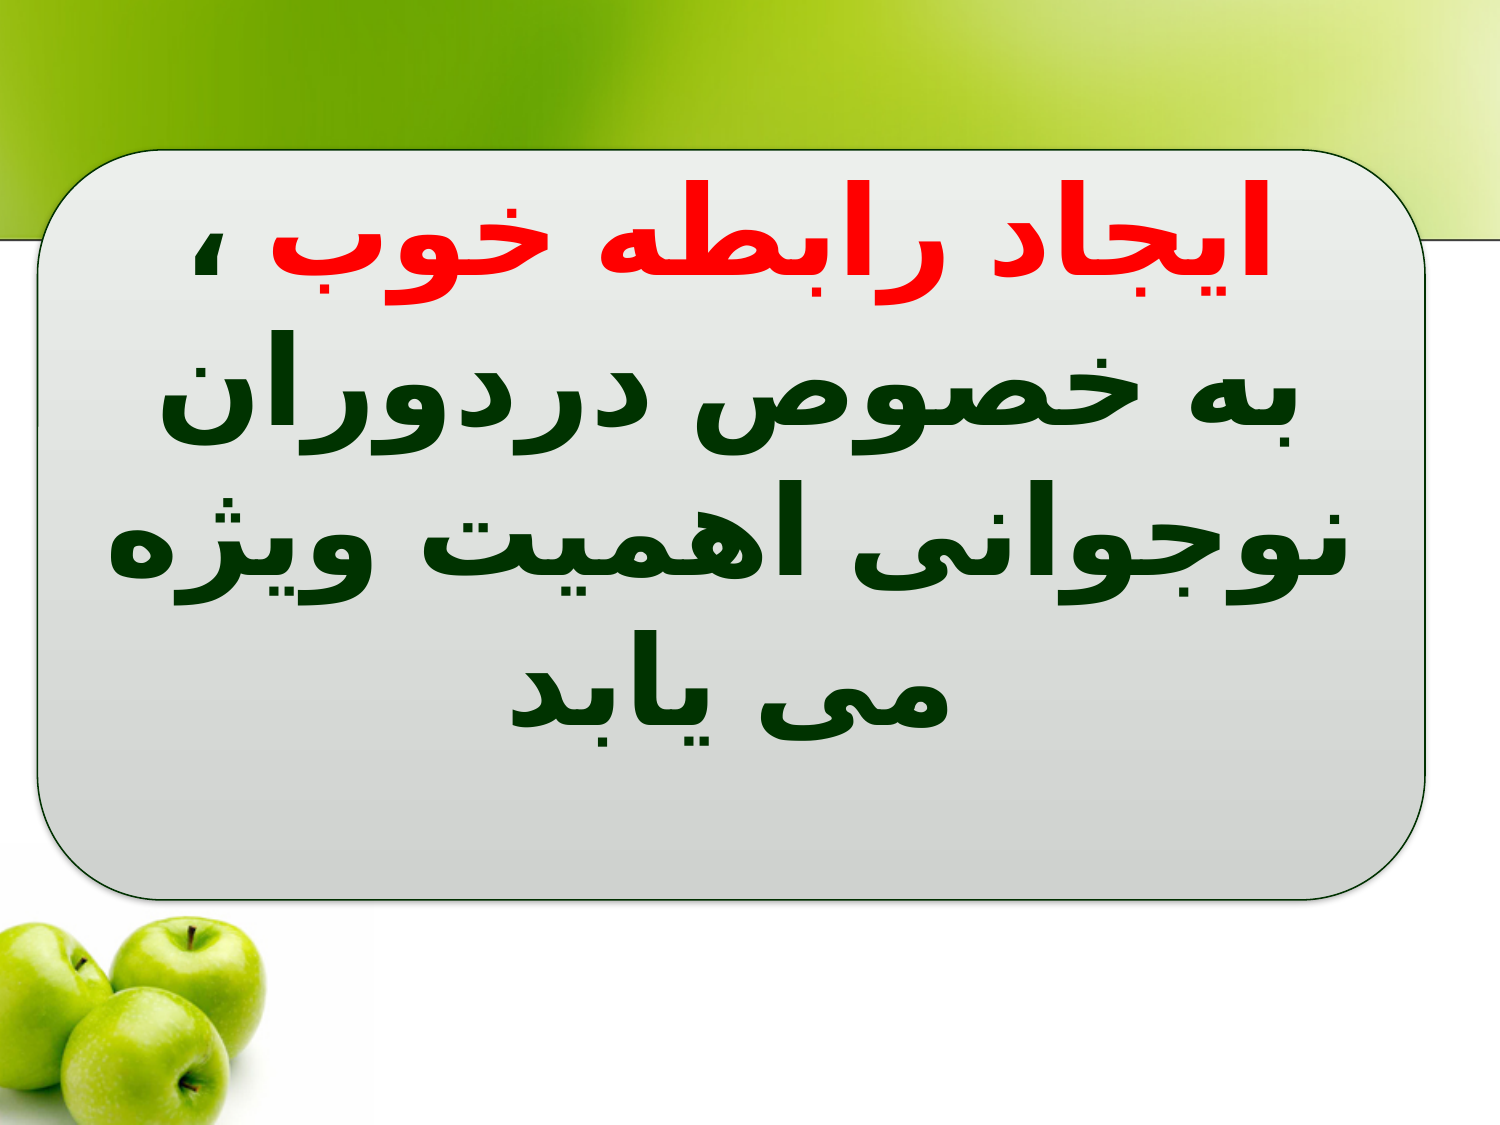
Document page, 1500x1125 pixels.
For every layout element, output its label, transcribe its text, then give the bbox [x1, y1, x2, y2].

picture [0, 0, 1500, 1125]
text_box ایجاد رابطه خوب ، به خصوص دردوران نوجوانی اهمیت ویژه می یابد [36, 149, 1426, 901]
